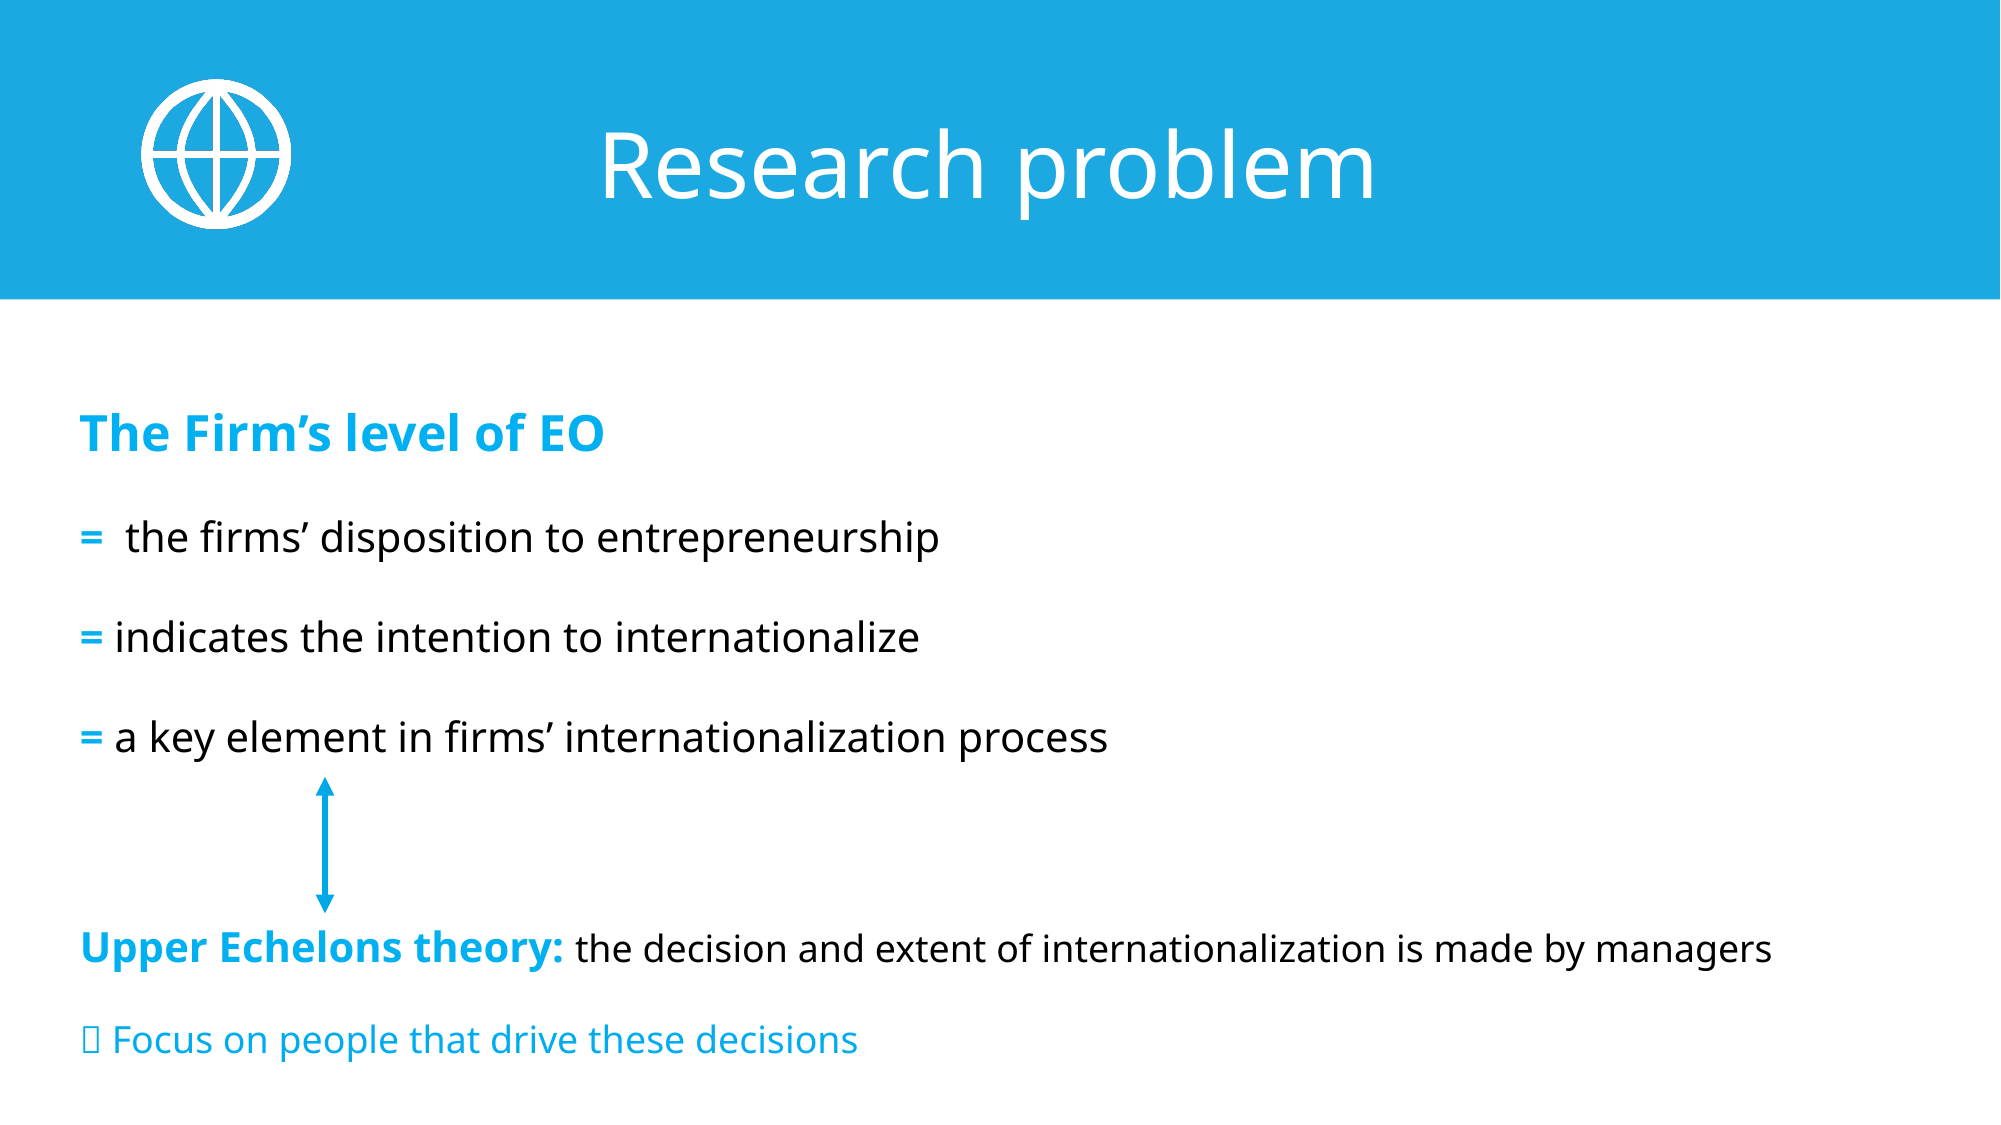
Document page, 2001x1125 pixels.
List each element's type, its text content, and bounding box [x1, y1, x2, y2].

text_box The Firm’s level of EO = the firms’ disposition to entrepreneurship = indicates the intention to internationalize = a key element in firms’ internationalization process Upper Echelons theory: the decision and extent of internationalization is made by managers  Focus on people that drive these decisions [64, 333, 1936, 1119]
picture [121, 59, 311, 249]
title Research problem [137, 59, 1863, 278]
